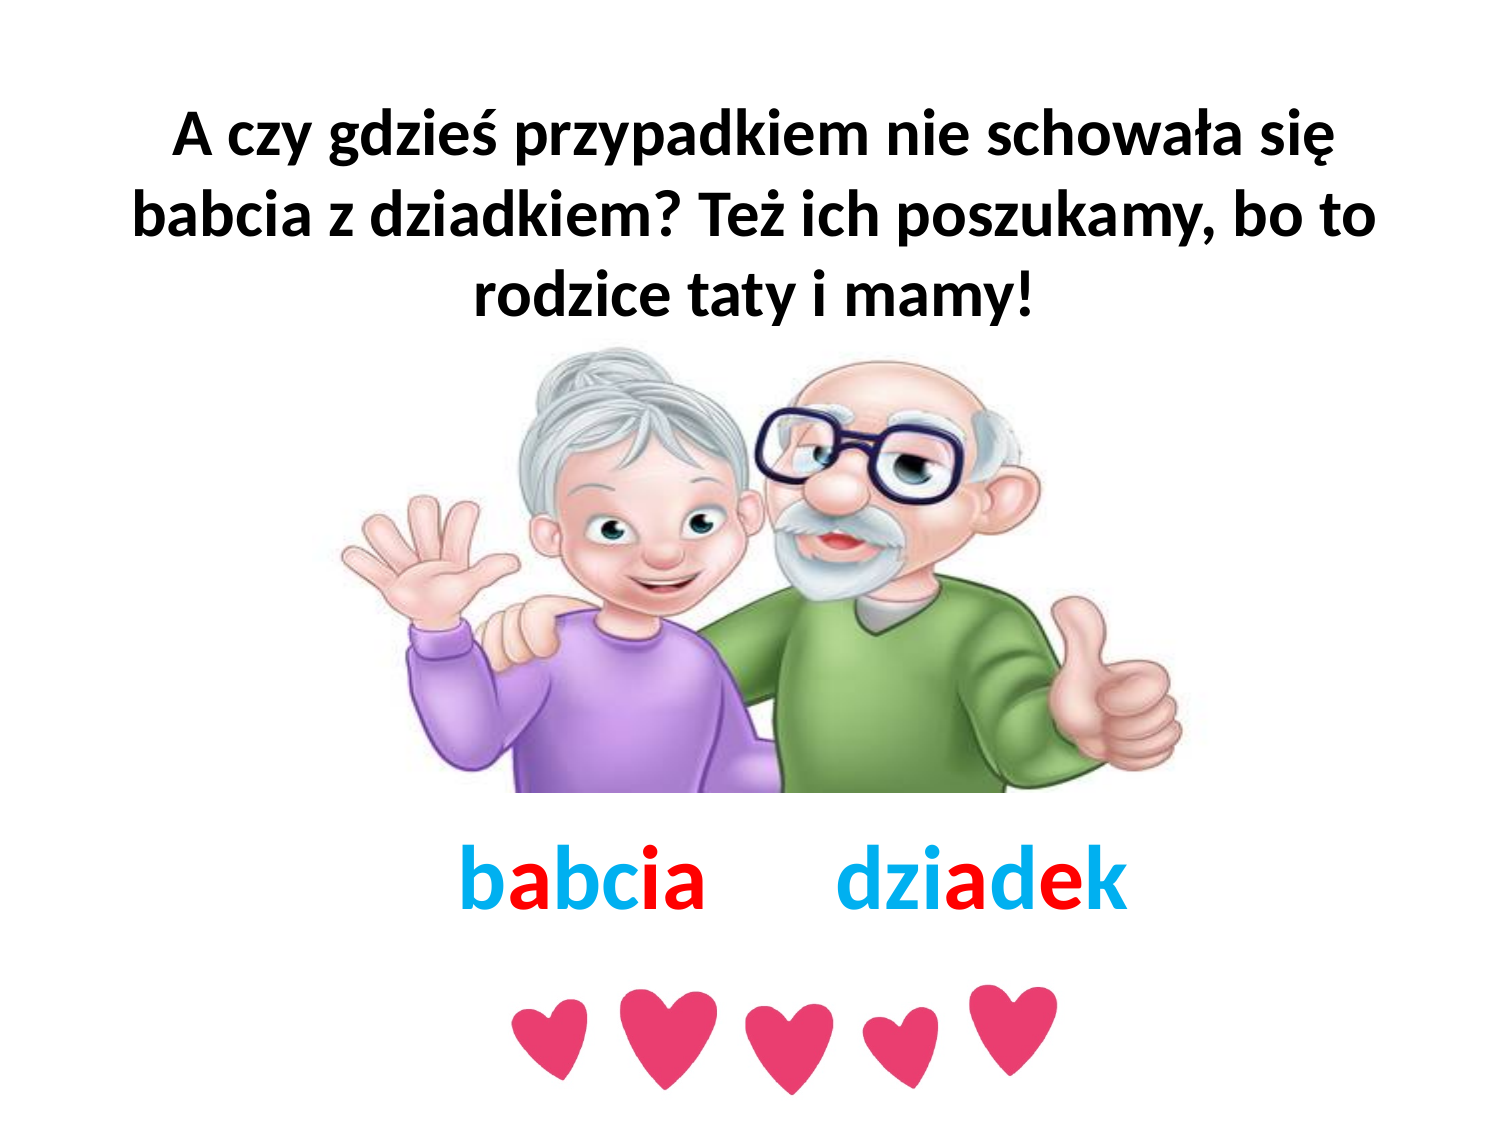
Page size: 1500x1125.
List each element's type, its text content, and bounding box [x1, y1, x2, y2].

title A czy gdzieś przypadkiem nie schowała się babcia z dziadkiem? Też ich poszukamy, bo to rodzice taty i mamy! [75, 45, 1436, 374]
picture [312, 325, 1211, 793]
text_box dziadek [820, 810, 1331, 1005]
picture [442, 935, 1140, 1125]
list babcia [442, 810, 820, 935]
